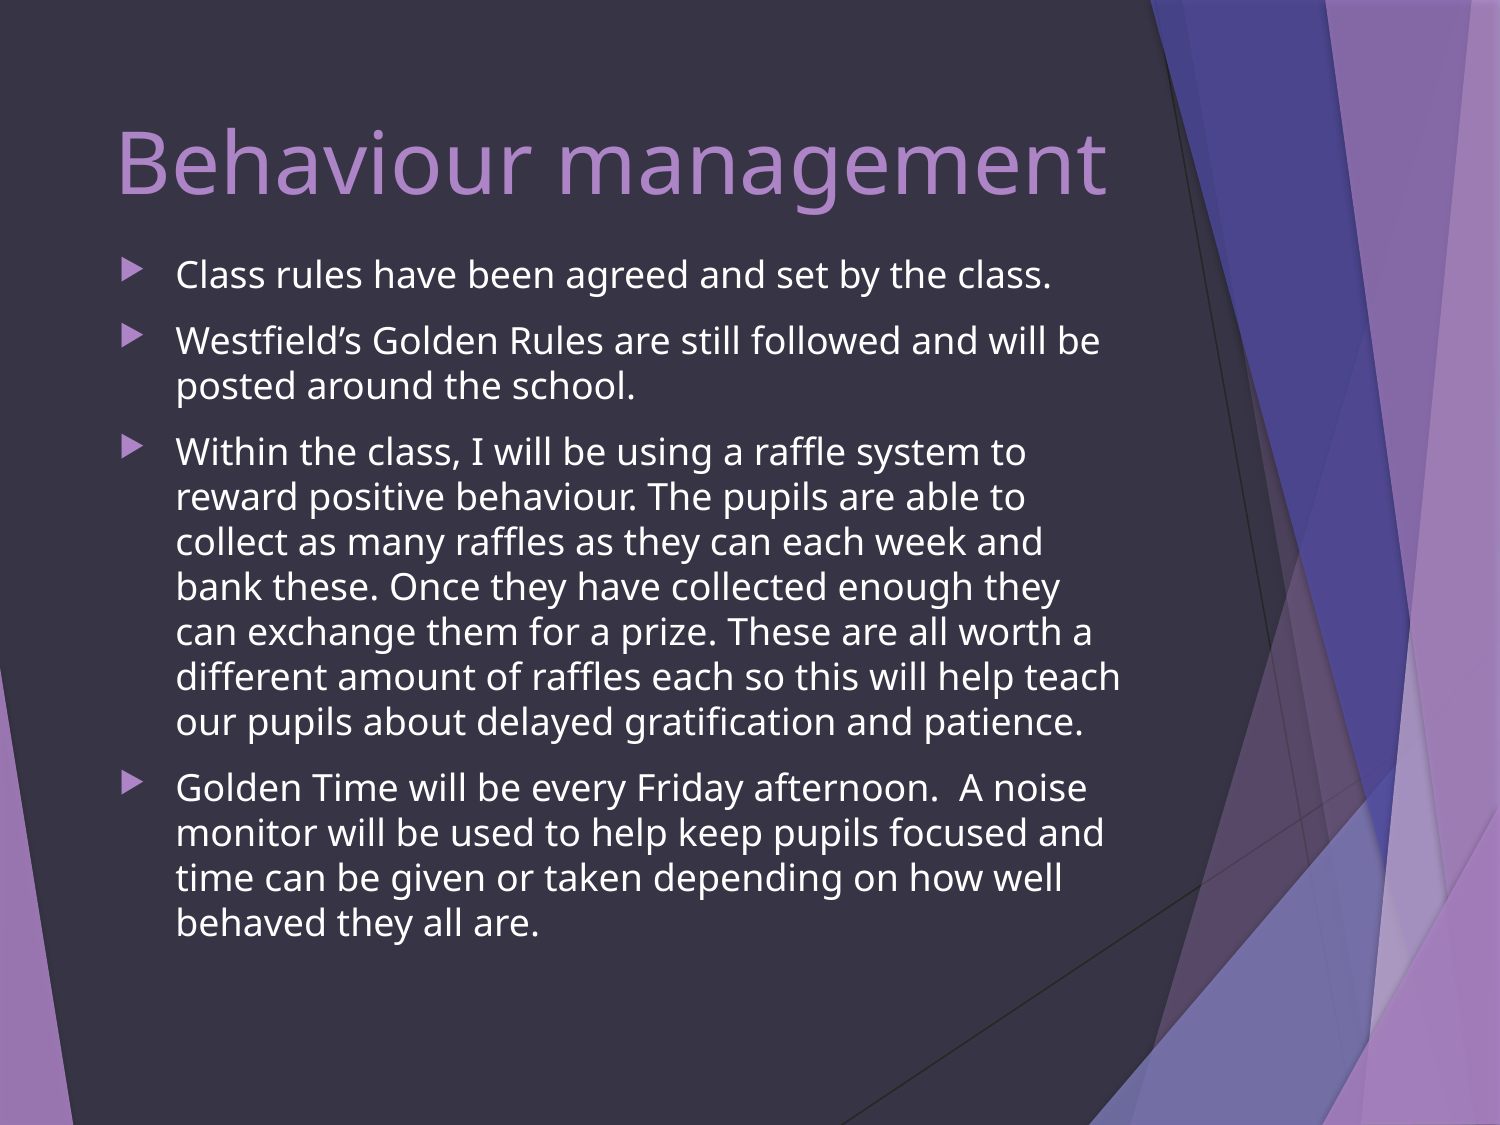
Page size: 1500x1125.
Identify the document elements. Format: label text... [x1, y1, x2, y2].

list Class rules have been agreed and set by the class. Westfield’s Golden Rules are still followed and will be posted around the school. Within the class, I will be using a raffle system to reward positive behaviour. The pupils are able to collect as many raffles as they can each week and bank these. Once they have collected enough they can exchange them for a prize. These are all worth a different amount of raffles each so this will help teach our pupils about delayed gratification and patience. Golden Time will be every Friday afternoon. A noise monitor will be used to help keep pupils focused and time can be given or taken depending on how well behaved they all are. [104, 243, 1146, 1024]
title Behaviour management [99, 99, 1142, 317]
